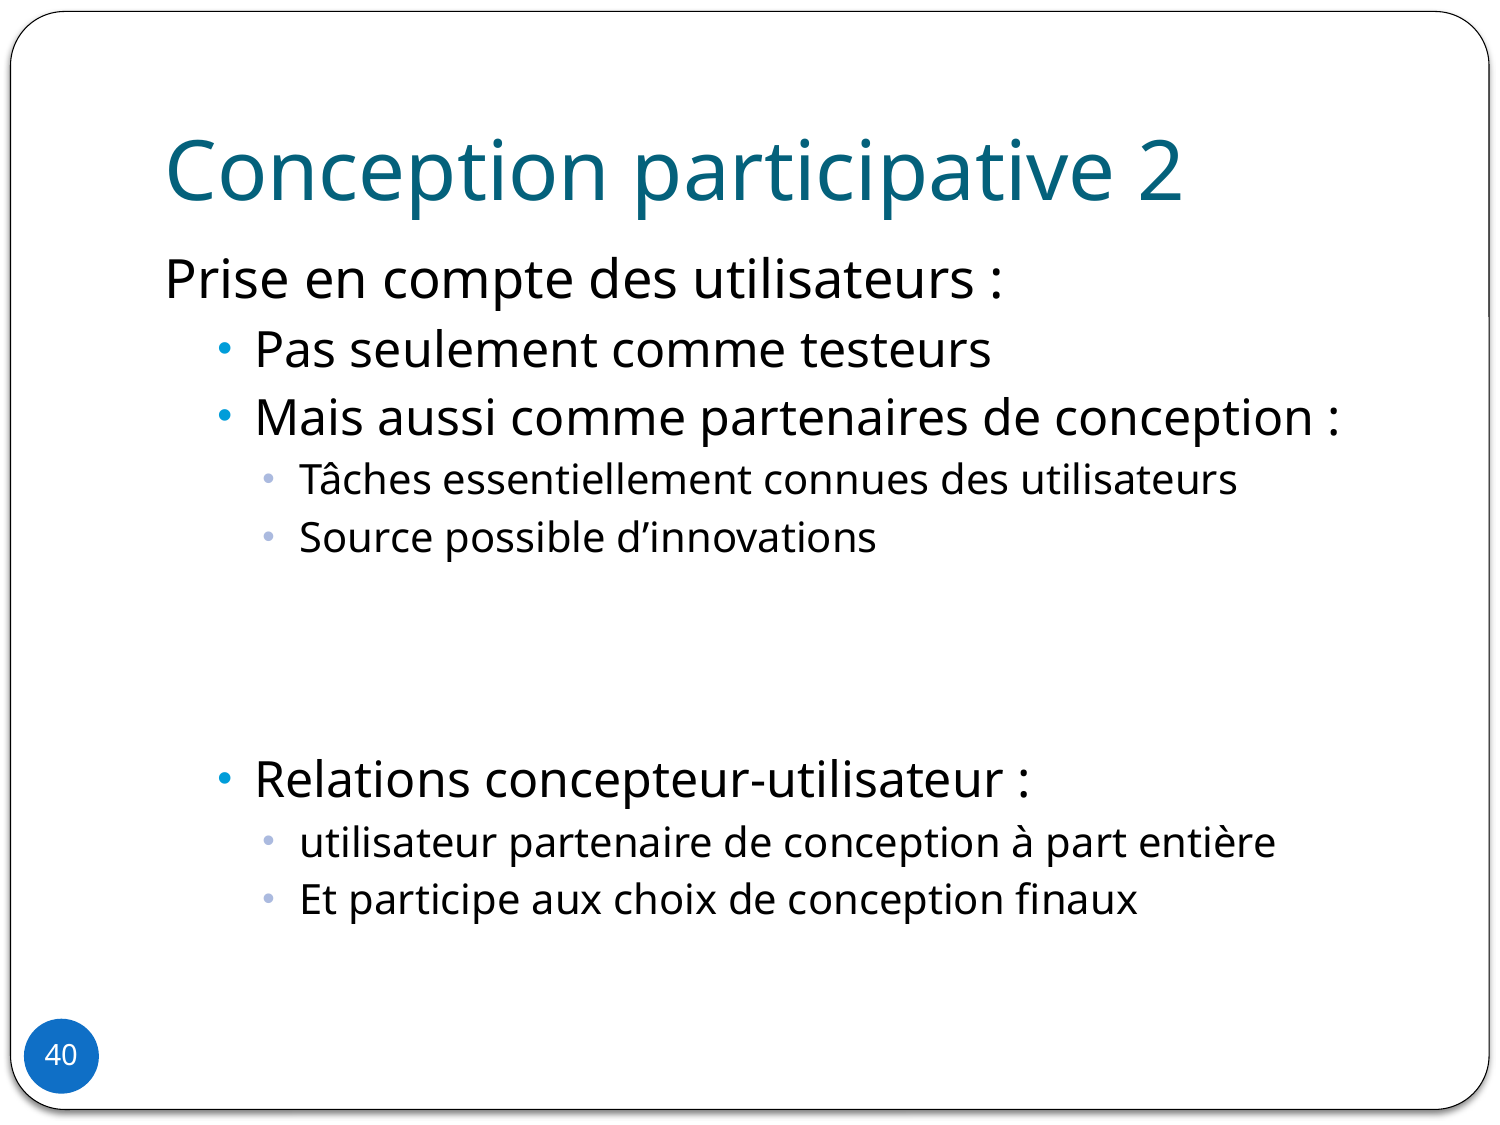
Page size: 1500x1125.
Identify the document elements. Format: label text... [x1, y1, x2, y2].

title Conception participative 2 [150, 45, 1425, 233]
slide_number 40 [23, 1018, 99, 1094]
list Prise en compte des utilisateurs : Pas seulement comme testeurs Mais aussi comme partenaires de conception : Tâches essentiellement connues des utilisateurs Source possible d’innovations Relations concepteur-utilisateur : utilisateur partenaire de conception à part entière Et participe aux choix de conception finaux [150, 237, 1425, 988]
